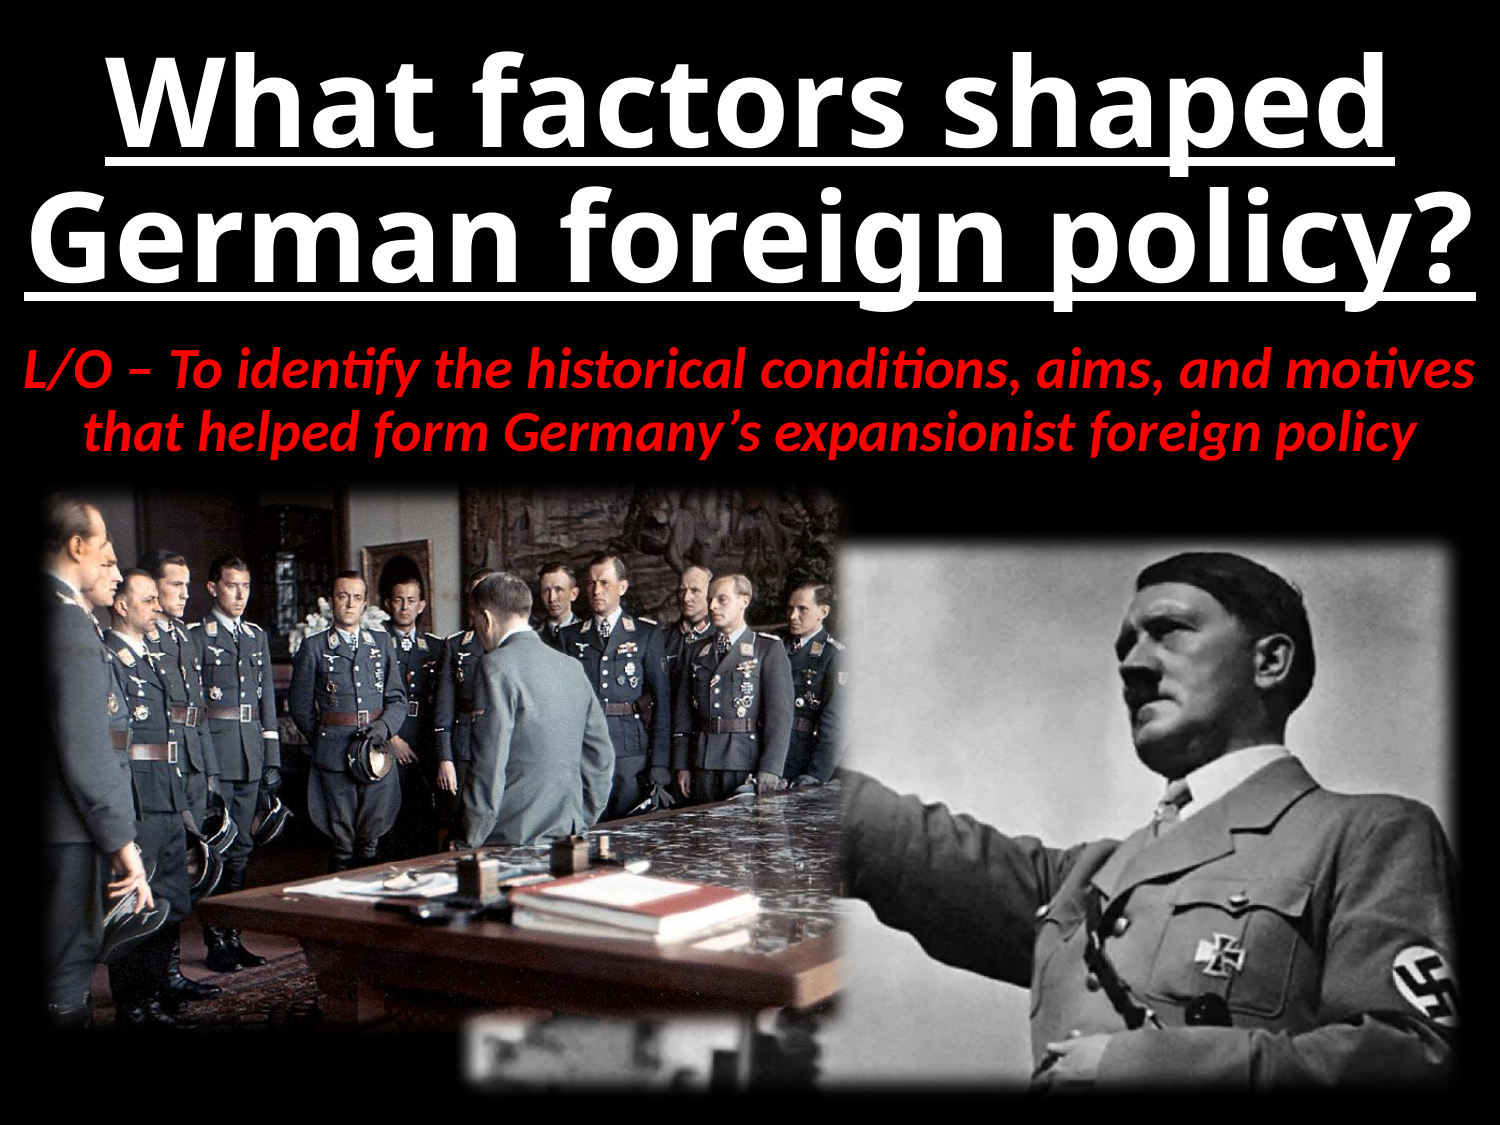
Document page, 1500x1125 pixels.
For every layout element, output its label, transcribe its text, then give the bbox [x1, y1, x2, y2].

title What factors shaped German foreign policy? [0, 0, 1500, 318]
subtitle L/O – To identify the historical conditions, aims, and motives that helped form Germany’s expansionist foreign policy [0, 331, 1500, 476]
picture [34, 478, 1466, 1100]
